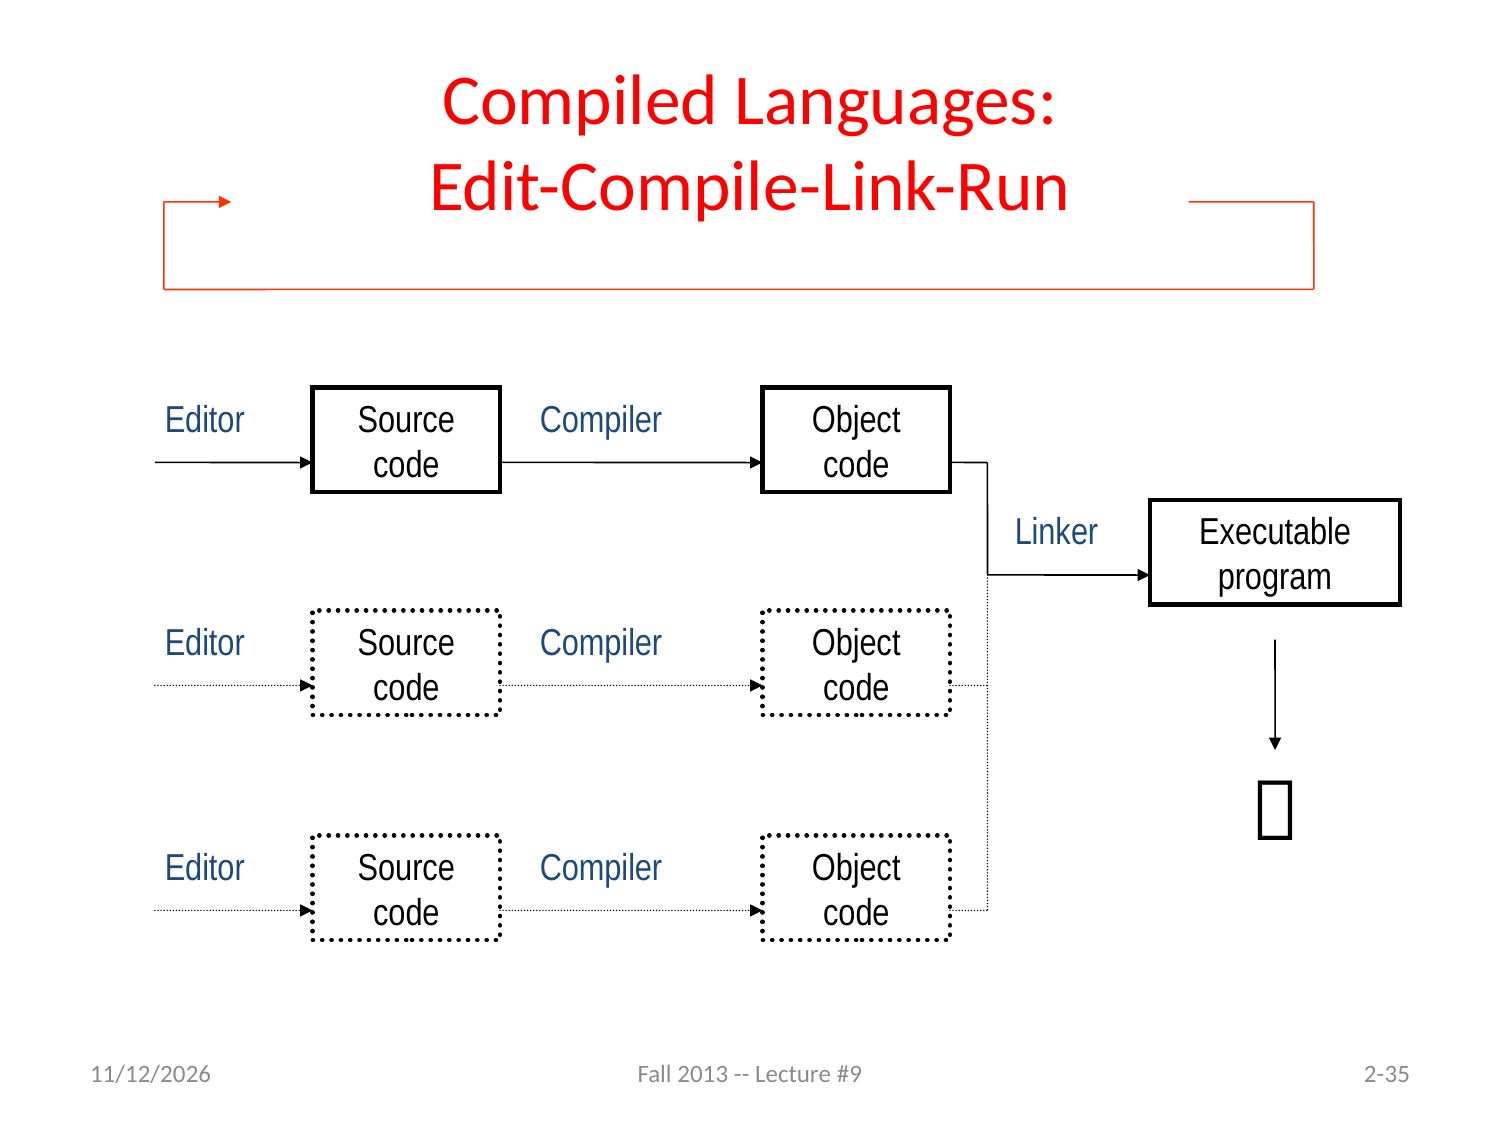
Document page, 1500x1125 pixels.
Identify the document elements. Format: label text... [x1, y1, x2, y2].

footer Fall 2013 -- Lecture #9 [512, 1042, 988, 1103]
text_box Editor [149, 610, 312, 671]
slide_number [75, 1042, 425, 1103]
text_box Source code [312, 387, 500, 493]
text_box  [1224, 750, 1325, 865]
text_box Object code [762, 610, 950, 716]
text_box Compiler [525, 387, 725, 448]
text_box [1268, 639, 1282, 751]
text_box [300, 679, 312, 692]
text_box Object code [762, 387, 950, 493]
text_box [750, 679, 762, 692]
text_box Object code [762, 835, 950, 941]
text_box Editor [149, 387, 312, 448]
text_box [300, 904, 312, 917]
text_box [163, 201, 1314, 290]
text_box Editor [149, 835, 312, 896]
text_box Source code [312, 610, 500, 716]
text_box Executable program [1149, 499, 1400, 605]
text_box [987, 568, 1150, 582]
text_box [499, 456, 762, 469]
text_box Source code [312, 835, 500, 941]
title Compiled Languages: Edit-Compile-Link-Run [75, 45, 1425, 233]
text_box Compiler [525, 835, 725, 896]
slide_number 2-35 [1074, 1042, 1425, 1103]
text_box [154, 456, 312, 469]
text_box Compiler [525, 610, 725, 671]
text_box [750, 904, 762, 917]
text_box Linker [999, 499, 1149, 560]
